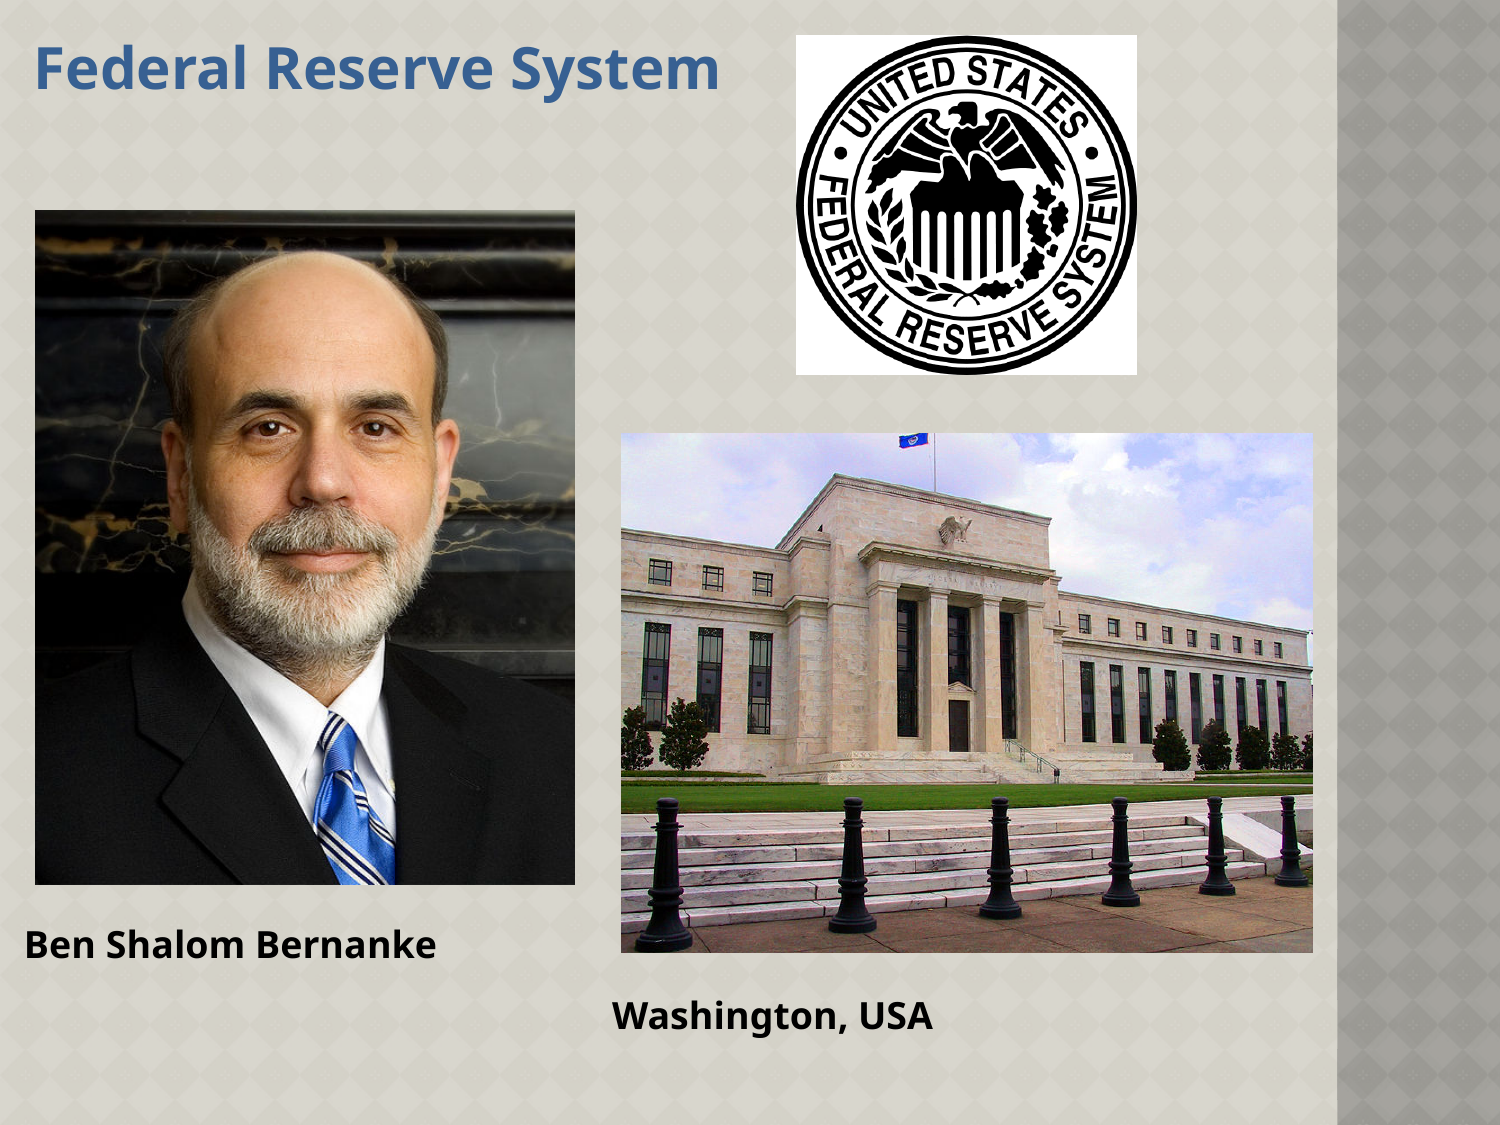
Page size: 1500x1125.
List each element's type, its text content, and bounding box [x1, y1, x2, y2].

text_box Federal Reserve System [18, 23, 737, 109]
text_box Washington, USA [597, 984, 949, 1045]
text_box Ben Shalom Bernanke [9, 913, 453, 974]
picture [34, 210, 575, 885]
picture [620, 433, 1313, 953]
picture [796, 34, 1137, 376]
